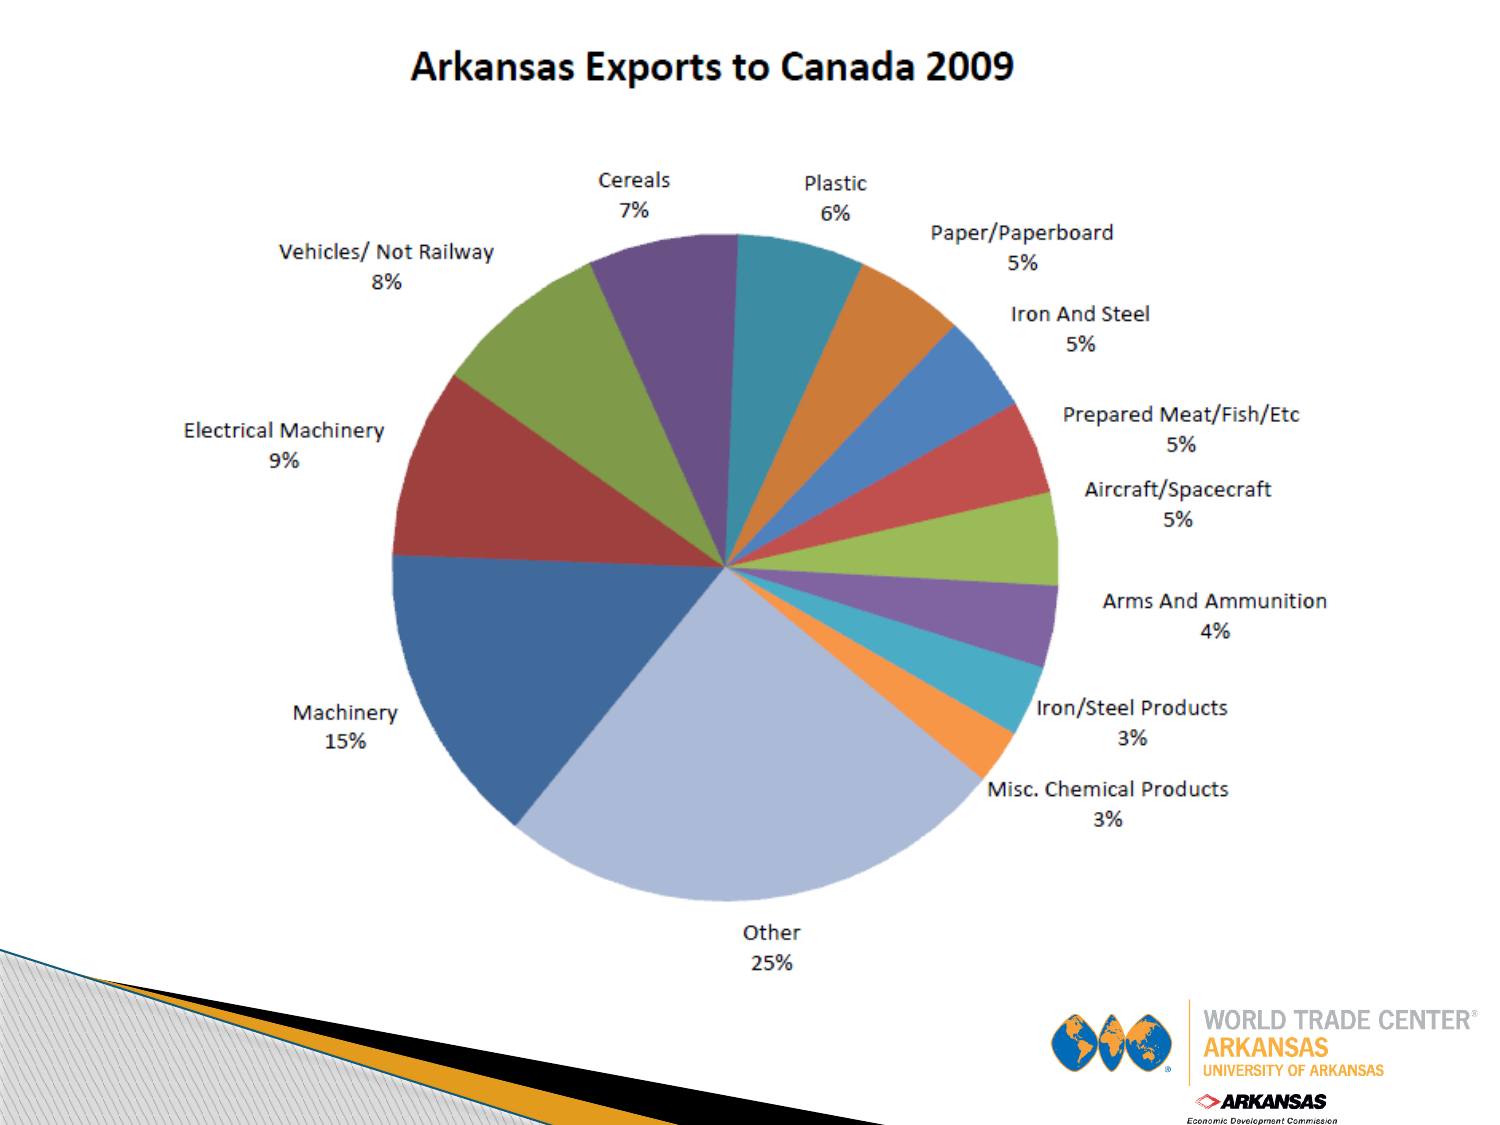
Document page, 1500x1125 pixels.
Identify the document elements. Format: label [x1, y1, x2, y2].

picture [1050, 999, 1478, 1086]
picture [1186, 1094, 1338, 1125]
picture [172, 44, 1351, 988]
